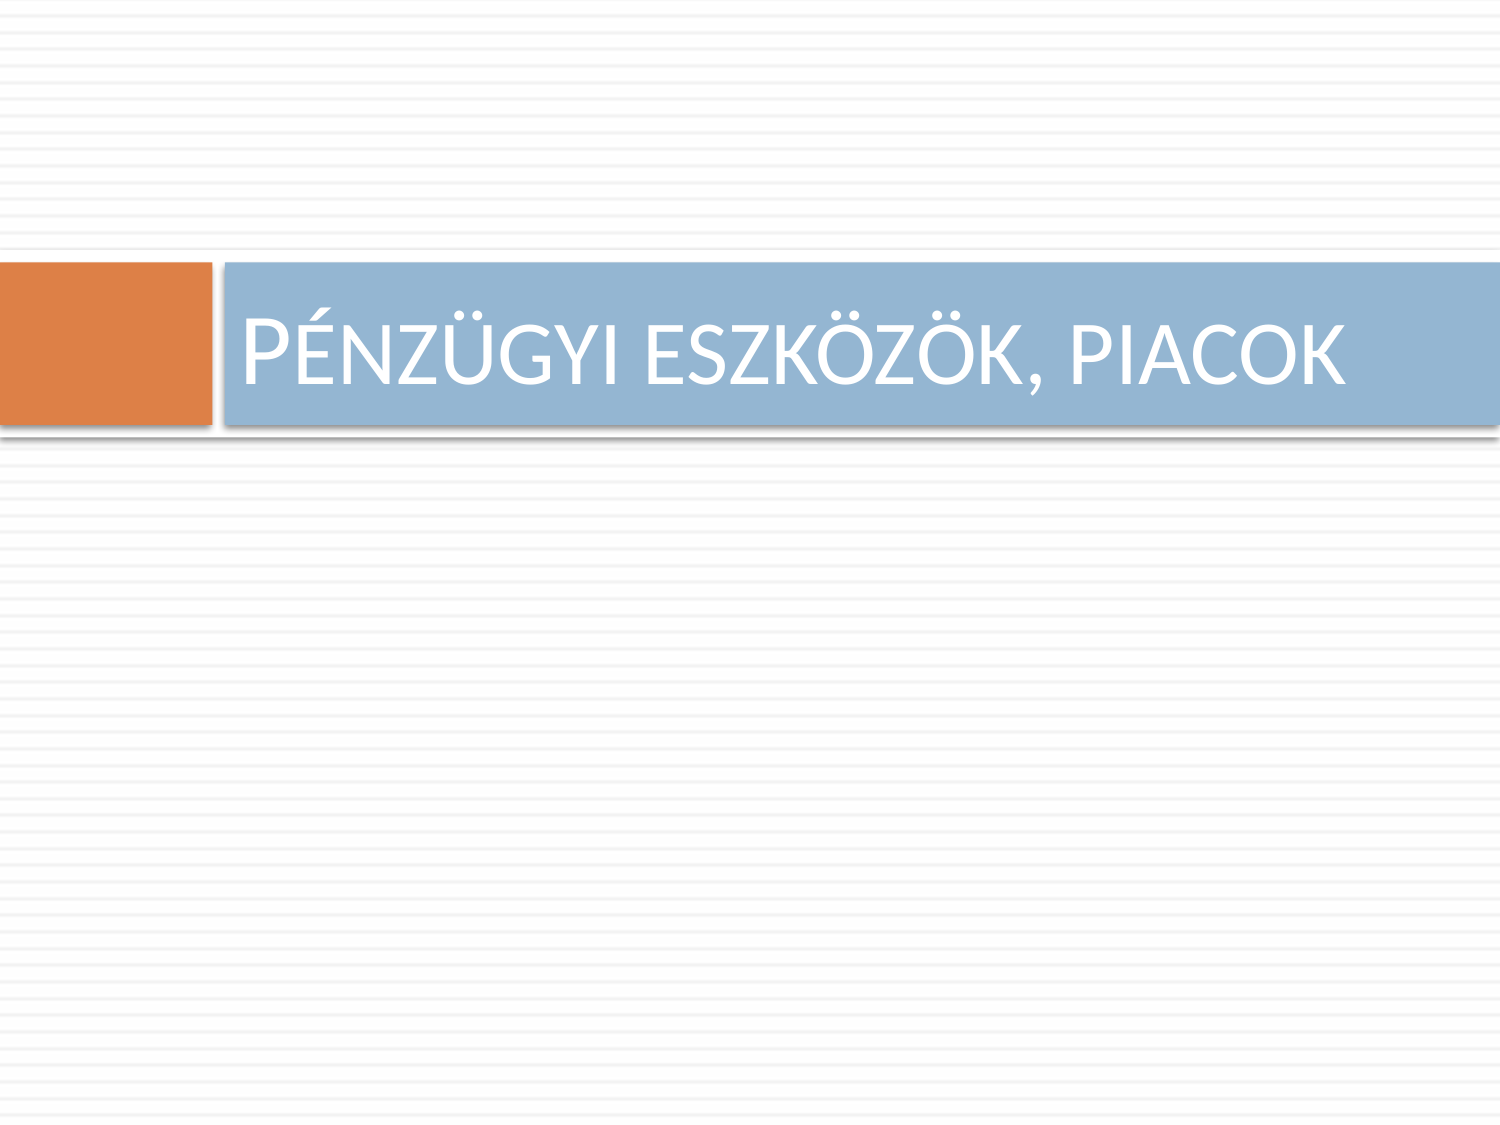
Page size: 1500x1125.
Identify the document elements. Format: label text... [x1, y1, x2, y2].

title PÉNZÜGYI ESZKÖZÖK, PIACOK [225, 262, 1475, 425]
